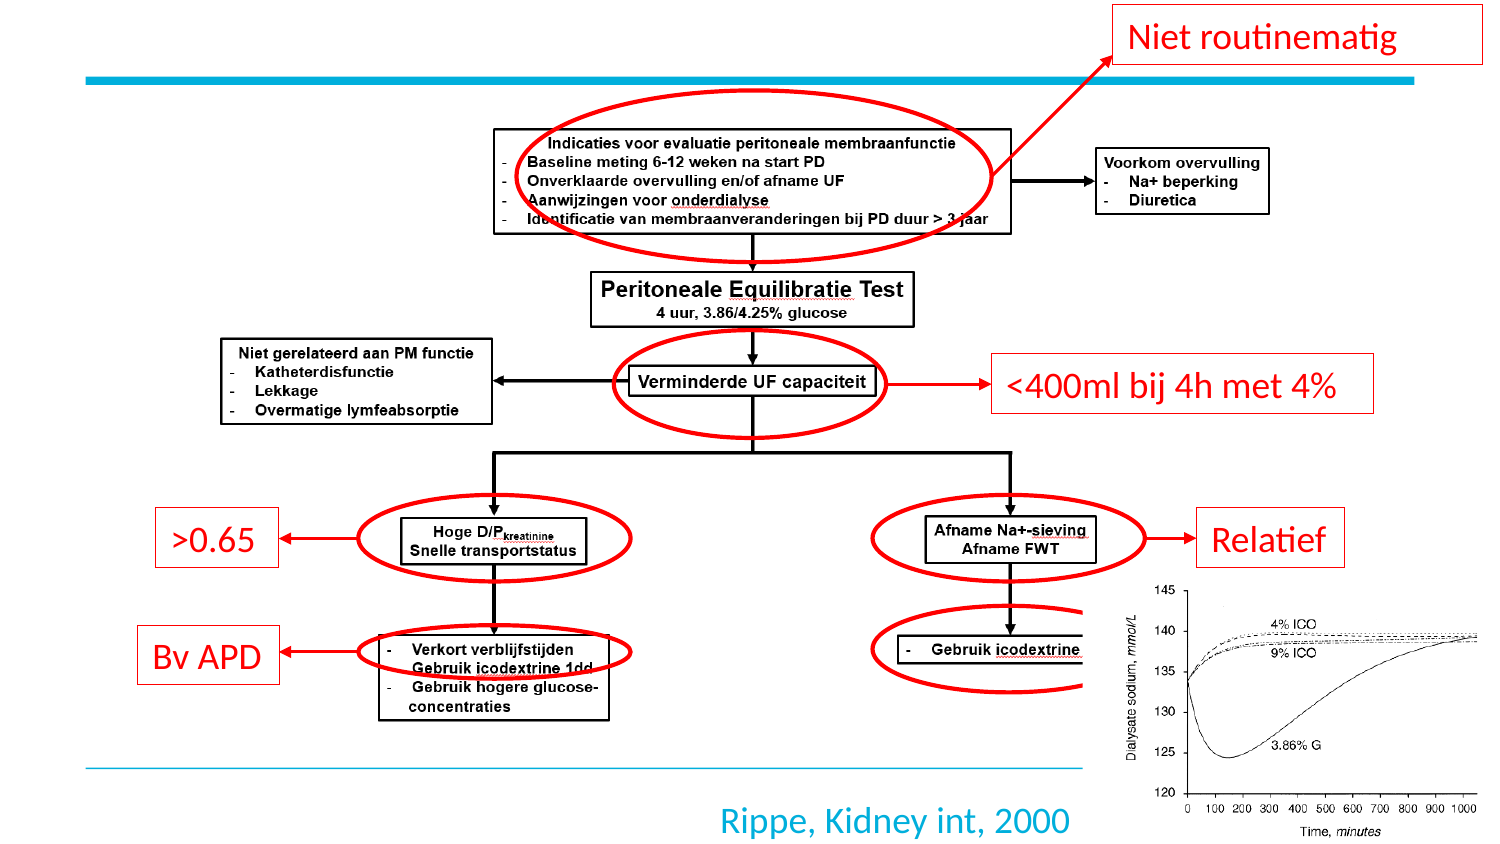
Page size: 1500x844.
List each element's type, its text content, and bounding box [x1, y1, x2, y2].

text_box Bv APD [137, 625, 211, 685]
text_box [991, 54, 1114, 177]
text_box Relatief [1300, 507, 1345, 568]
picture [216, 121, 1500, 844]
text_box Niet routinematig [1112, 4, 1483, 65]
text_box <400ml bij 4h met 4% [1300, 353, 1374, 414]
text_box Rippe, Kidney int, 2000 [705, 788, 1077, 844]
text_box [569, 88, 939, 120]
text_box >0.65 [155, 507, 211, 568]
